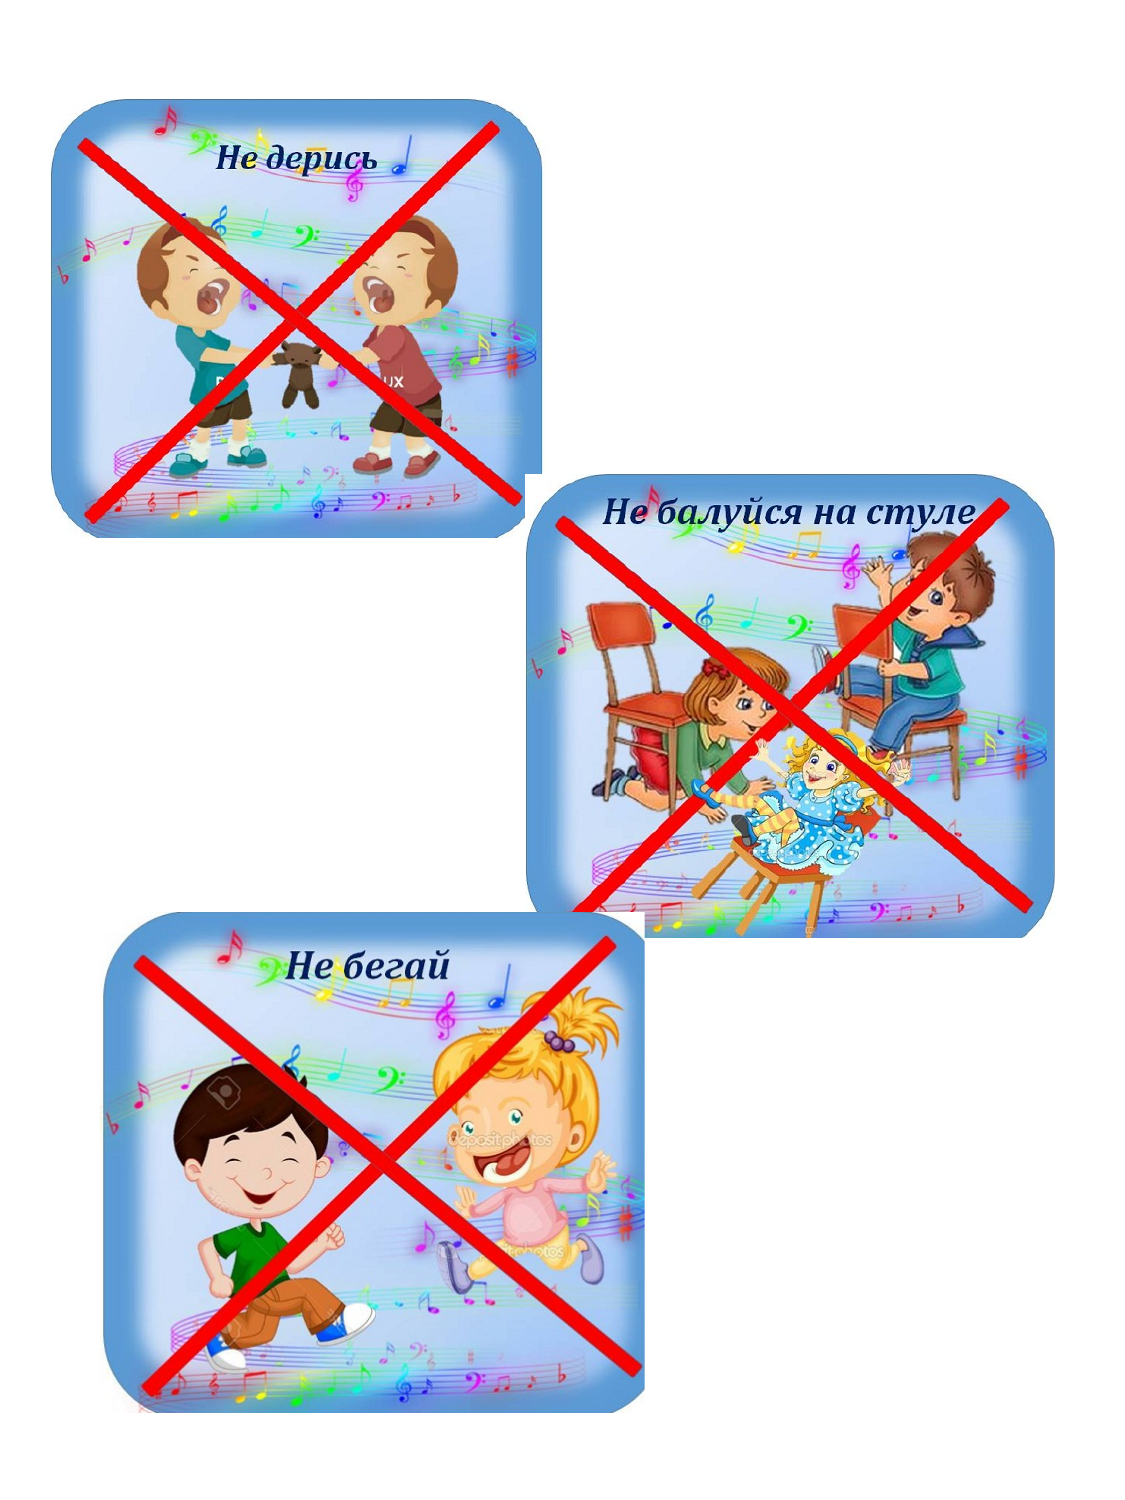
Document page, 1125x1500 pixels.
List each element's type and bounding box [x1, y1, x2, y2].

picture [49, 99, 1055, 1413]
